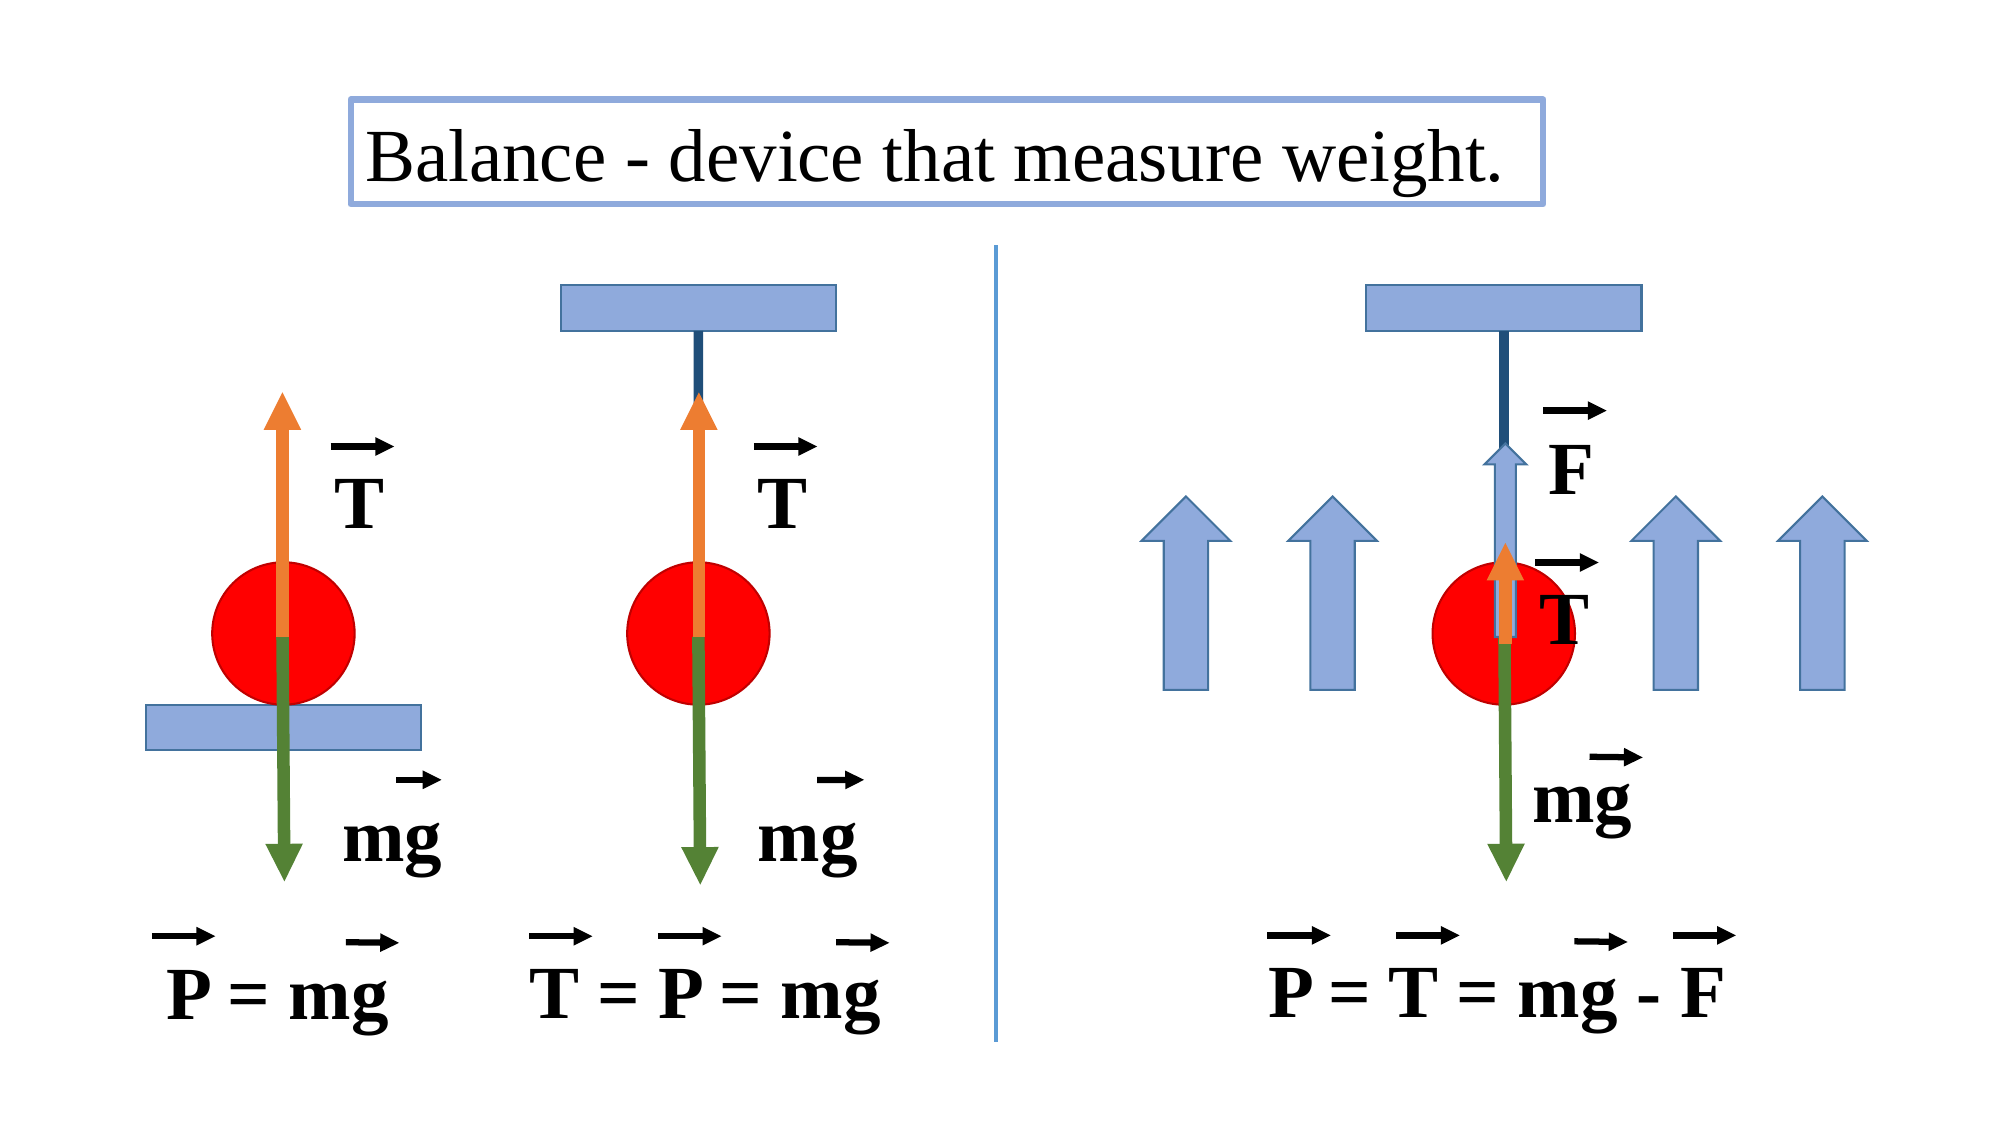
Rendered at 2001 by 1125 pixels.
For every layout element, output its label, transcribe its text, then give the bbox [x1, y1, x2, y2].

text_box [1504, 442, 1529, 564]
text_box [319, 446, 413, 553]
text_box [1628, 495, 1723, 691]
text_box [515, 936, 928, 1043]
text_box [1493, 581, 1499, 639]
text_box mg [1517, 739, 1704, 845]
text_box [289, 561, 356, 706]
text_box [1253, 935, 1823, 1042]
text_box mg [743, 778, 882, 884]
text_box P = mg [151, 936, 414, 1042]
text_box [211, 561, 276, 706]
text_box [290, 704, 422, 751]
text_box [1139, 495, 1233, 691]
text_box [1775, 495, 1870, 691]
text_box [626, 561, 693, 706]
text_box [1511, 581, 1567, 706]
text_box F [1533, 411, 1601, 517]
text_box mg [327, 778, 460, 884]
text_box [560, 284, 837, 332]
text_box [1524, 562, 1618, 669]
text_box Balance - device that measure weight. [350, 99, 1544, 205]
text_box [1481, 444, 1503, 565]
text_box [1431, 562, 1498, 706]
text_box [145, 704, 277, 751]
text_box [705, 561, 771, 706]
text_box [1512, 581, 1517, 639]
text_box [1517, 562, 1524, 578]
text_box [1285, 495, 1380, 691]
text_box [1365, 284, 1643, 332]
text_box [743, 446, 837, 553]
